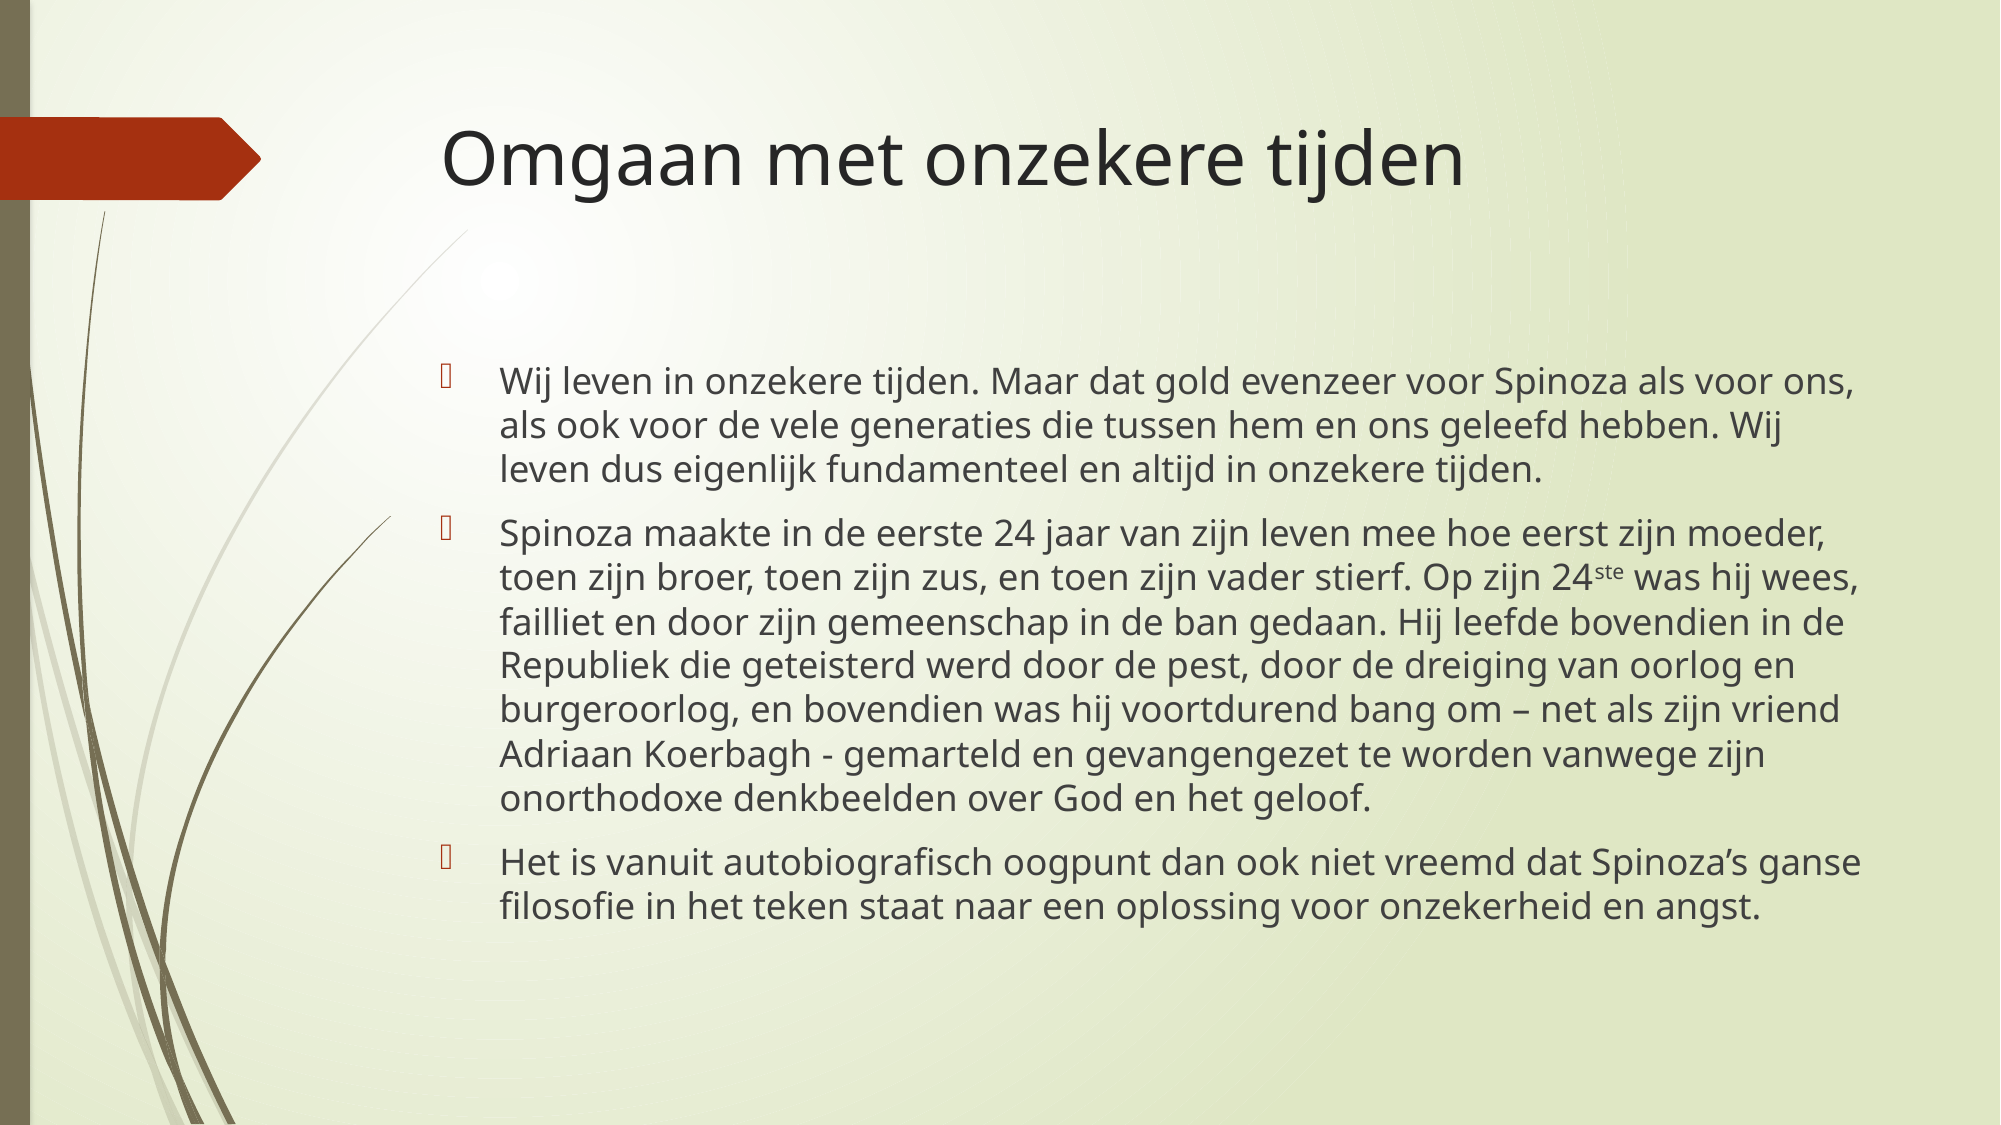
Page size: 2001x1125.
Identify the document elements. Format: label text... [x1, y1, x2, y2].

list Wij leven in onzekere tijden. Maar dat gold evenzeer voor Spinoza als voor ons, als ook voor de vele generaties die tussen hem en ons geleefd hebben. Wij leven dus eigenlijk fundamenteel en altijd in onzekere tijden. Spinoza maakte in de eerste 24 jaar van zijn leven mee hoe eerst zijn moeder, toen zijn broer, toen zijn zus, en toen zijn vader stierf. Op zijn 24ste was hij wees, failliet en door zijn gemeenschap in de ban gedaan. Hij leefde bovendien in de Republiek die geteisterd werd door de pest, door de dreiging van oorlog en burgeroorlog, en bovendien was hij voortdurend bang om – net als zijn vriend Adriaan Koerbagh - gemarteld en gevangengezet te worden vanwege zijn onorthodoxe denkbeelden over God en het geloof. Het is vanuit autobiografisch oogpunt dan ook niet vreemd dat Spinoza’s ganse filosofie in het teken staat naar een oplossing voor onzekerheid en angst. [424, 350, 1888, 970]
title Omgaan met onzekere tijden [425, 102, 1888, 313]
